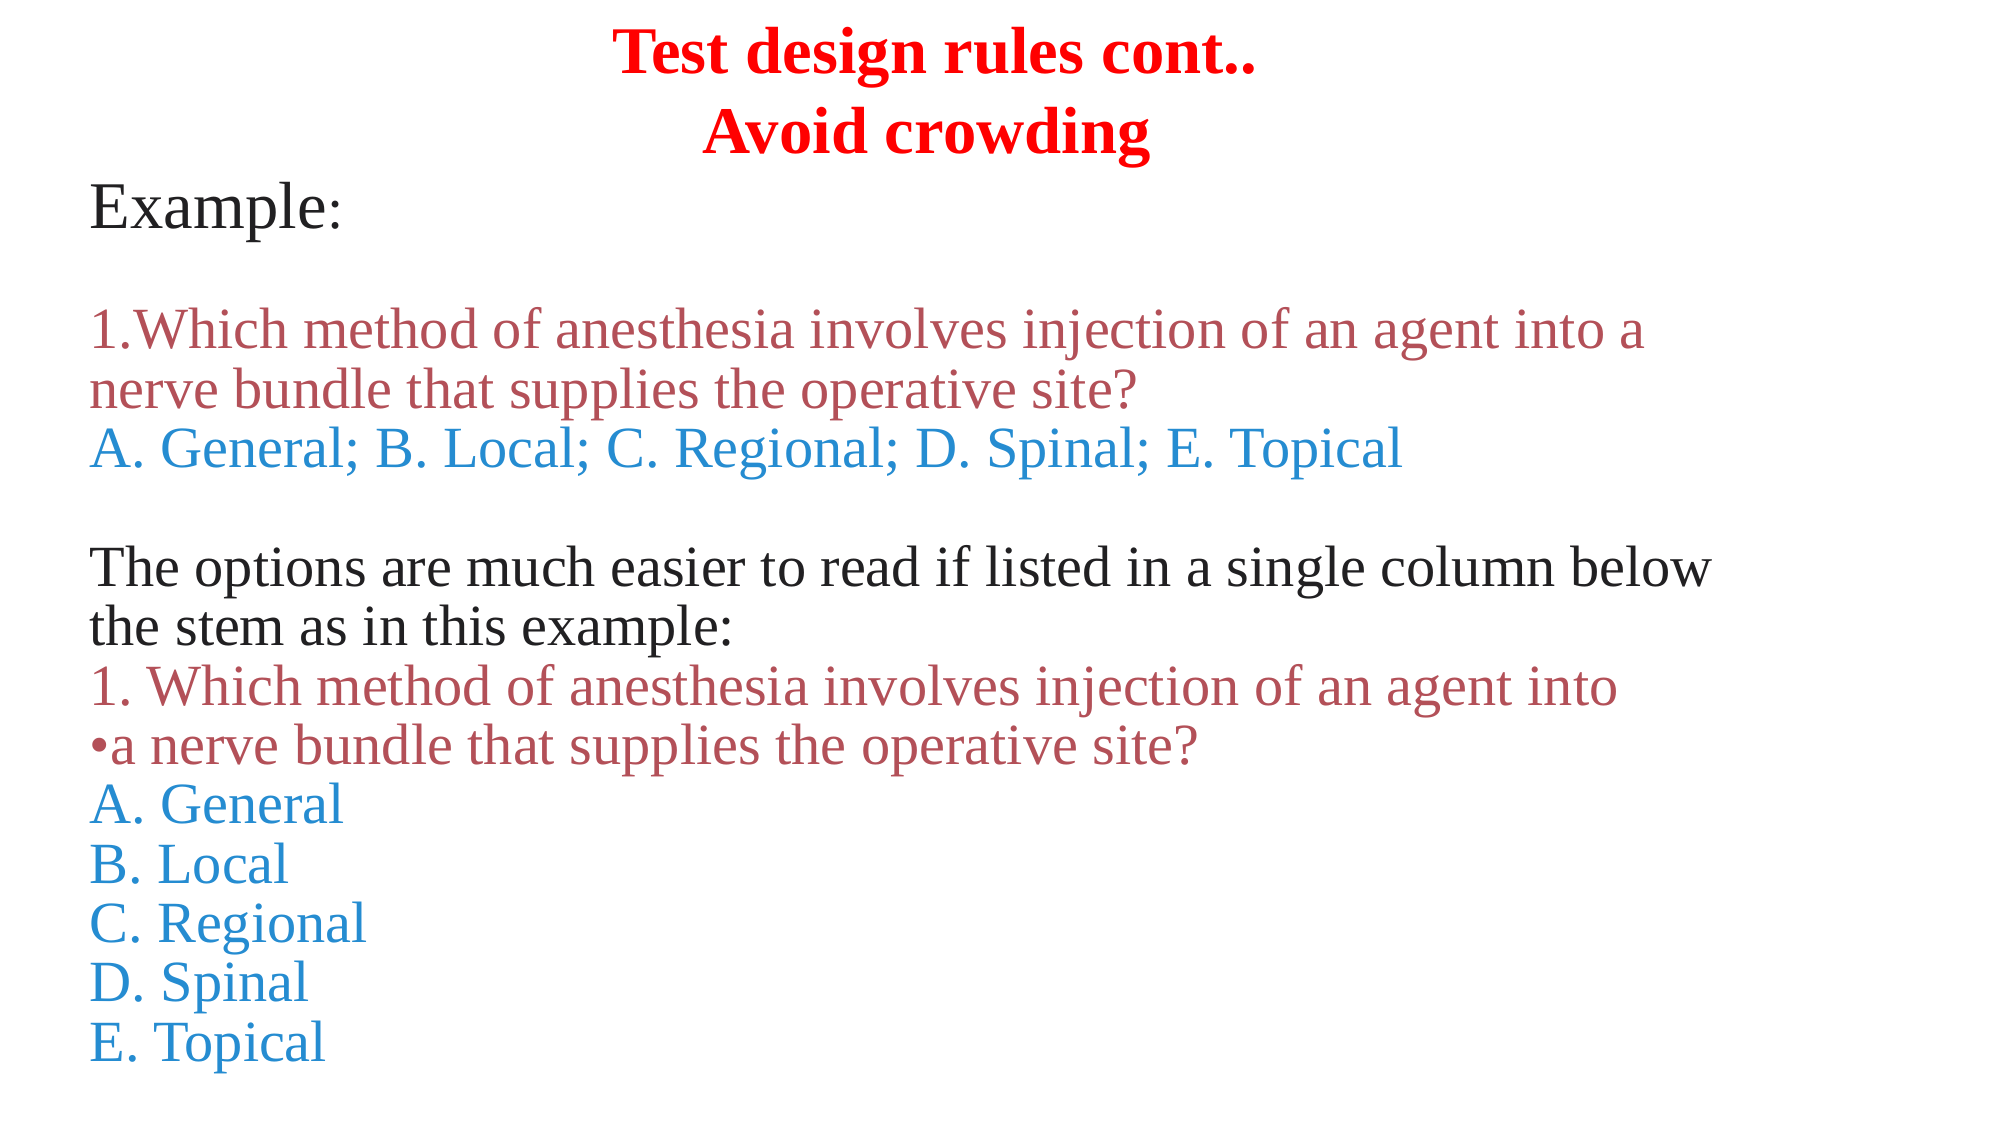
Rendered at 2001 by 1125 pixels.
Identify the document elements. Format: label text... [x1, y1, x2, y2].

text_box Test design rules cont.. Avoid crowding [344, 0, 1526, 183]
text_box Example: 1.Which method of anesthesia involves injection of an agent into a nerve bundle that supplies the operative site? A. General; B. Local; C. Regional; D. Spinal; E. Topical The options are much easier to read if listed in a single column below the stem as in this example: 1. Which method of anesthesia involves injection of an agent into •a nerve bundle that supplies the operative site? A. General B. Local C. Regional D. Spinal E. Topical [89, 182, 1774, 1125]
